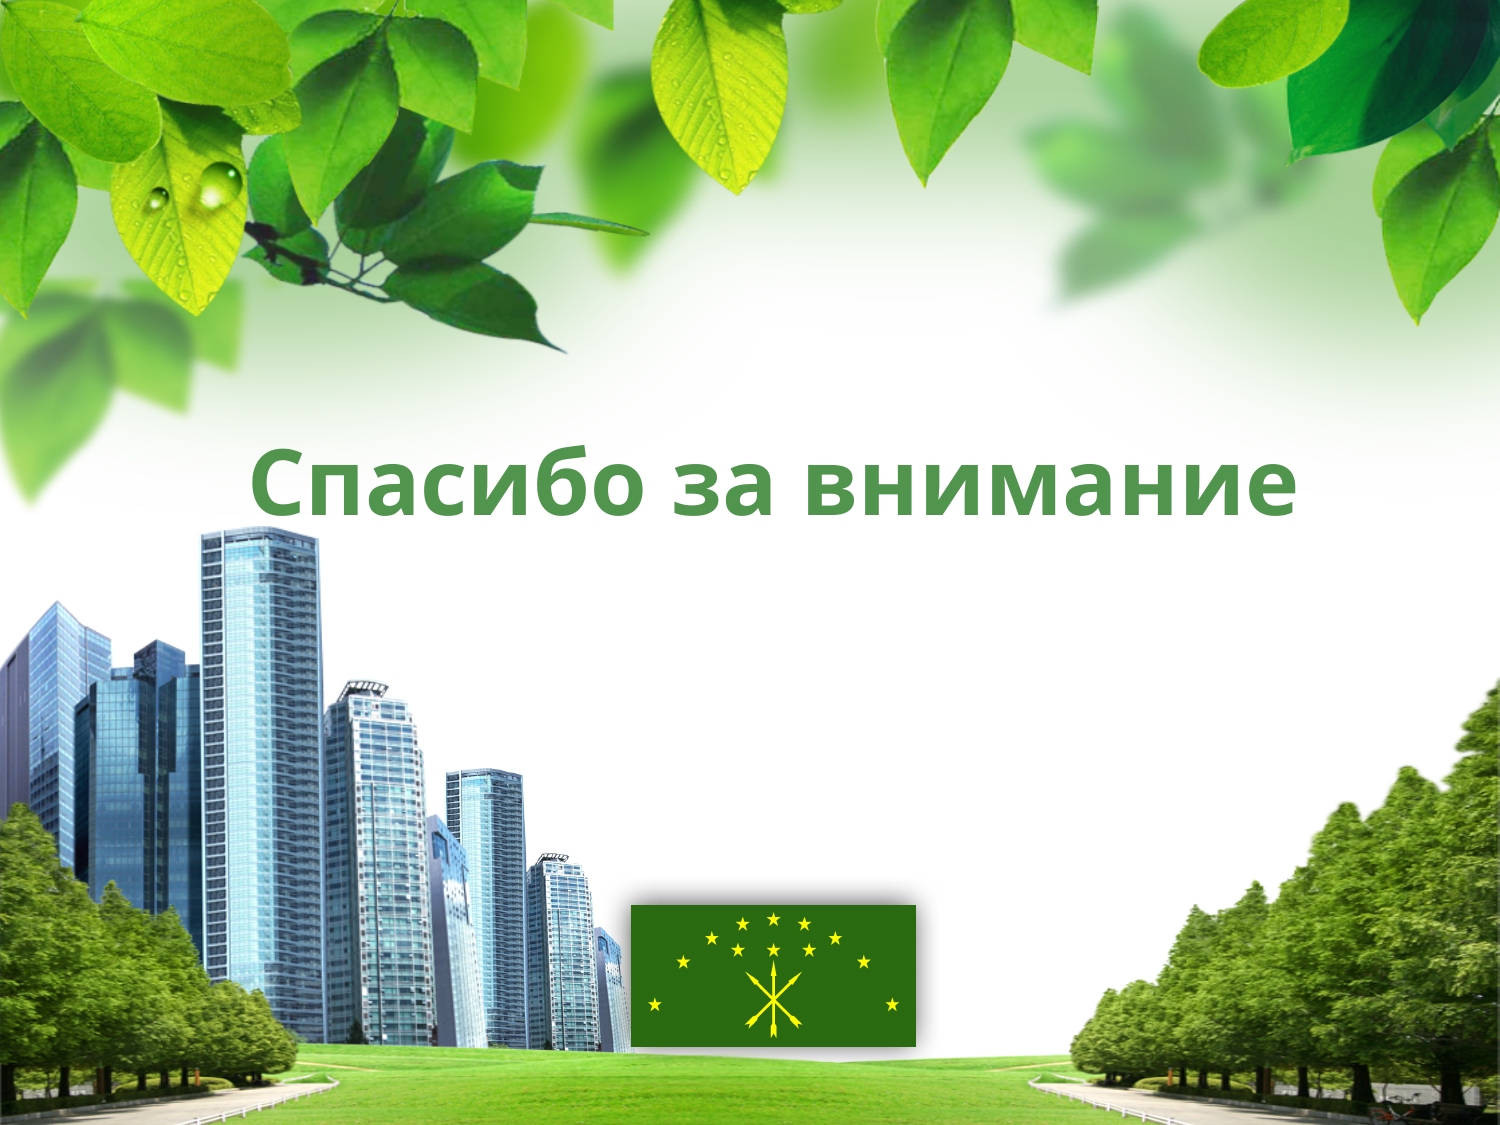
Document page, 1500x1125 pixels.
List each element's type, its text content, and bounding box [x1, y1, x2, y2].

picture [0, 0, 1500, 1125]
title Спасибо за внимание [223, 373, 1324, 584]
